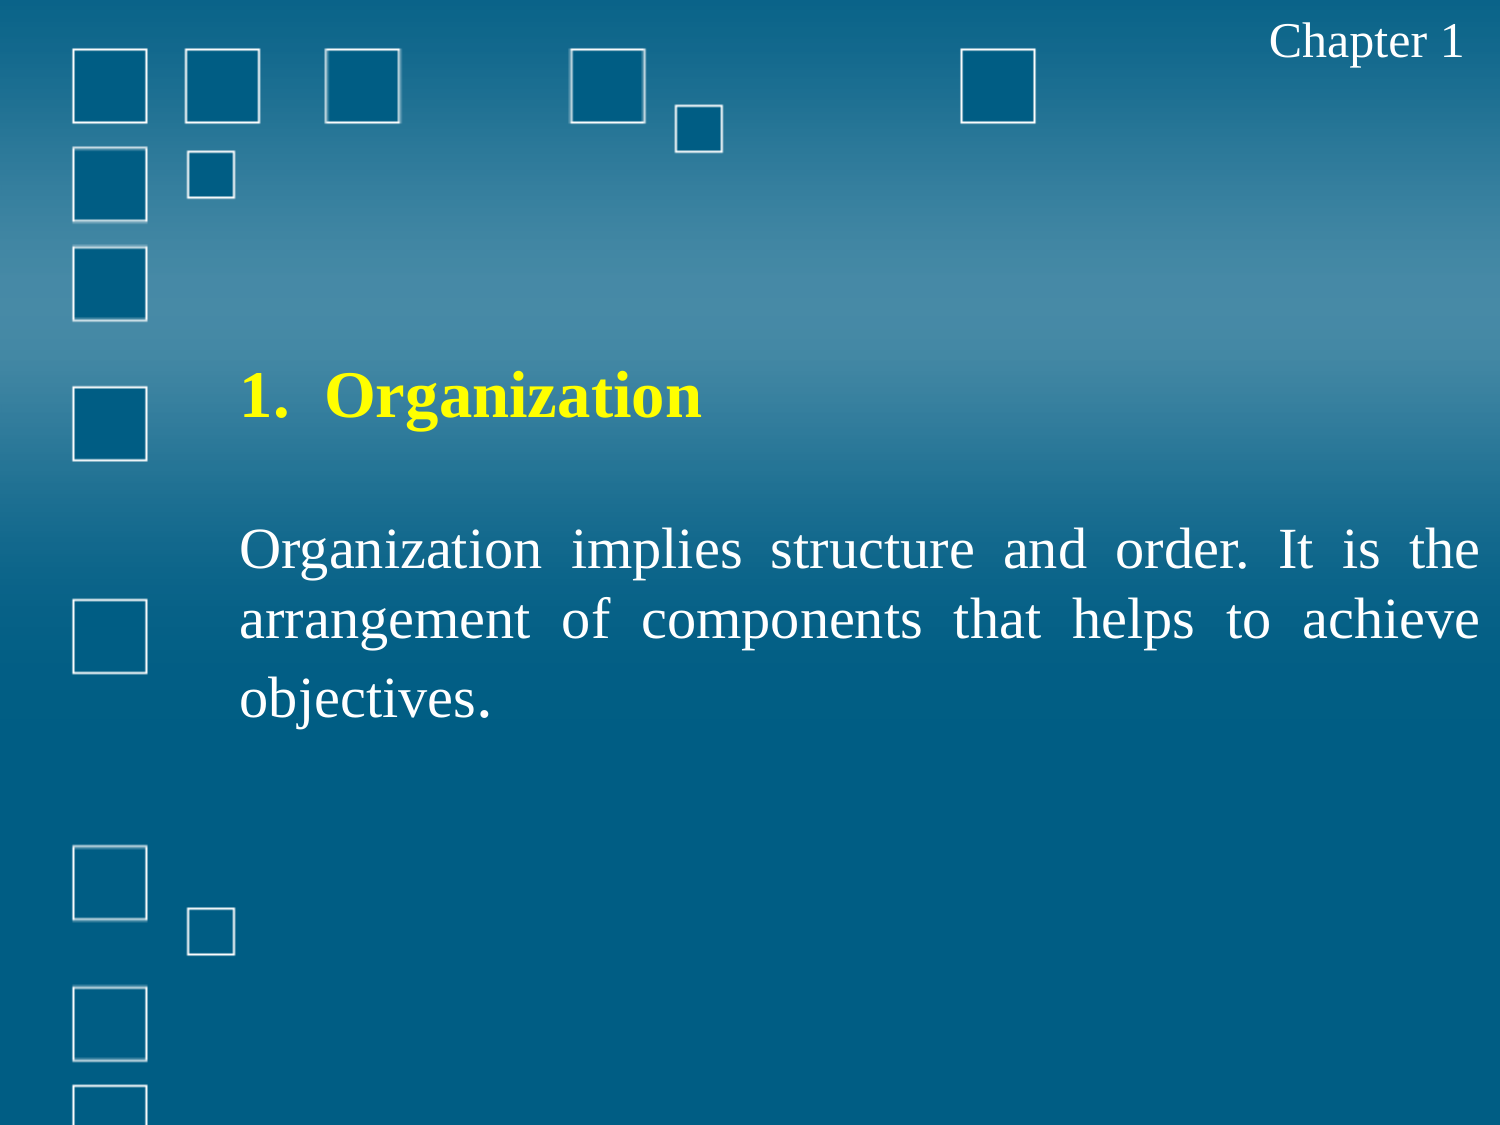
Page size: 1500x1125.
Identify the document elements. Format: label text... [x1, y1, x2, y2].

picture [72, 845, 147, 922]
picture [72, 599, 147, 674]
text_box Chapter 1 [1254, 0, 1496, 75]
picture [187, 908, 235, 956]
picture [72, 985, 147, 1062]
picture [0, 11, 1500, 578]
text_box Organization Organization implies structure and order. It is the arrangement of components that helps to achieve objectives. [225, 343, 1496, 818]
picture [72, 1085, 147, 1125]
